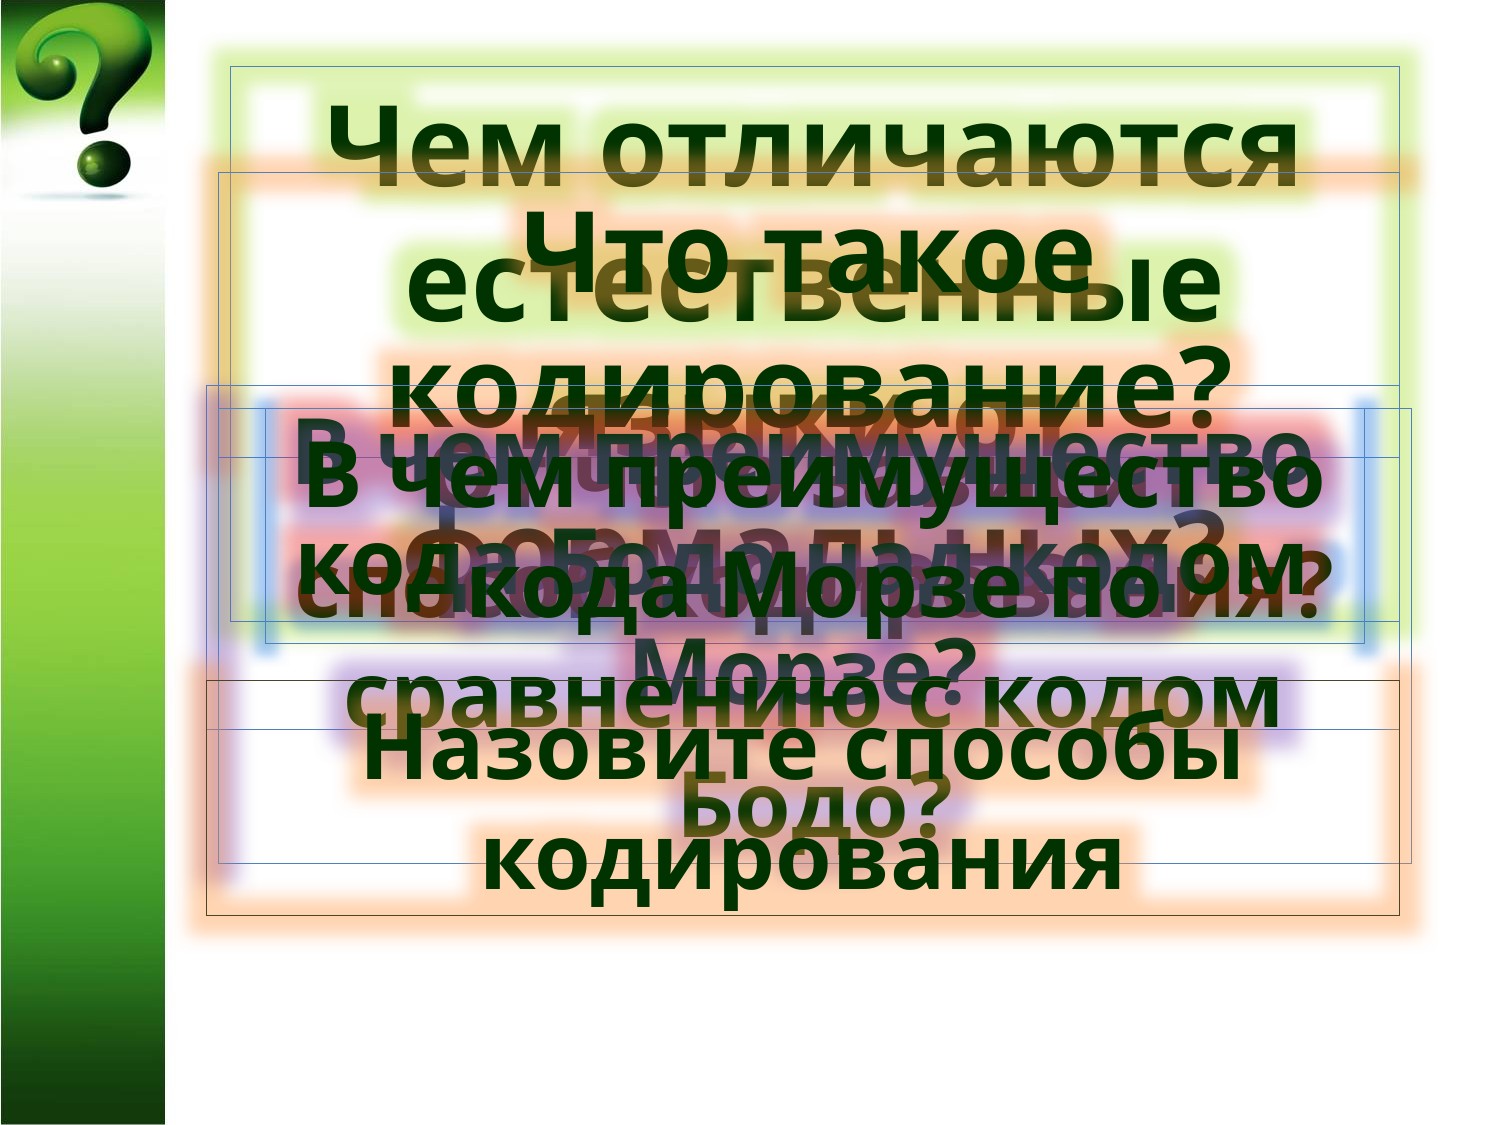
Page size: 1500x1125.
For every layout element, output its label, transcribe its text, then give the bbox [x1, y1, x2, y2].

text_box В чем преимущество кода Морзе по сравнению с кодом Бодо? [218, 408, 1412, 675]
picture [0, 0, 1500, 1125]
text_box В чем преимущество кода Бодо над кодом Морзе? [218, 671, 1412, 864]
text_box Чем отличаются естественные языки от формальных? [218, 366, 1400, 371]
text_box Чем отличаются естественные языки от формальных? [230, 66, 1400, 156]
text_box Назовите способы кодирования [206, 680, 1400, 916]
text_box Что такое кодирование? [230, 156, 1400, 167]
text_box Что такое кодирование? [218, 172, 1400, 366]
